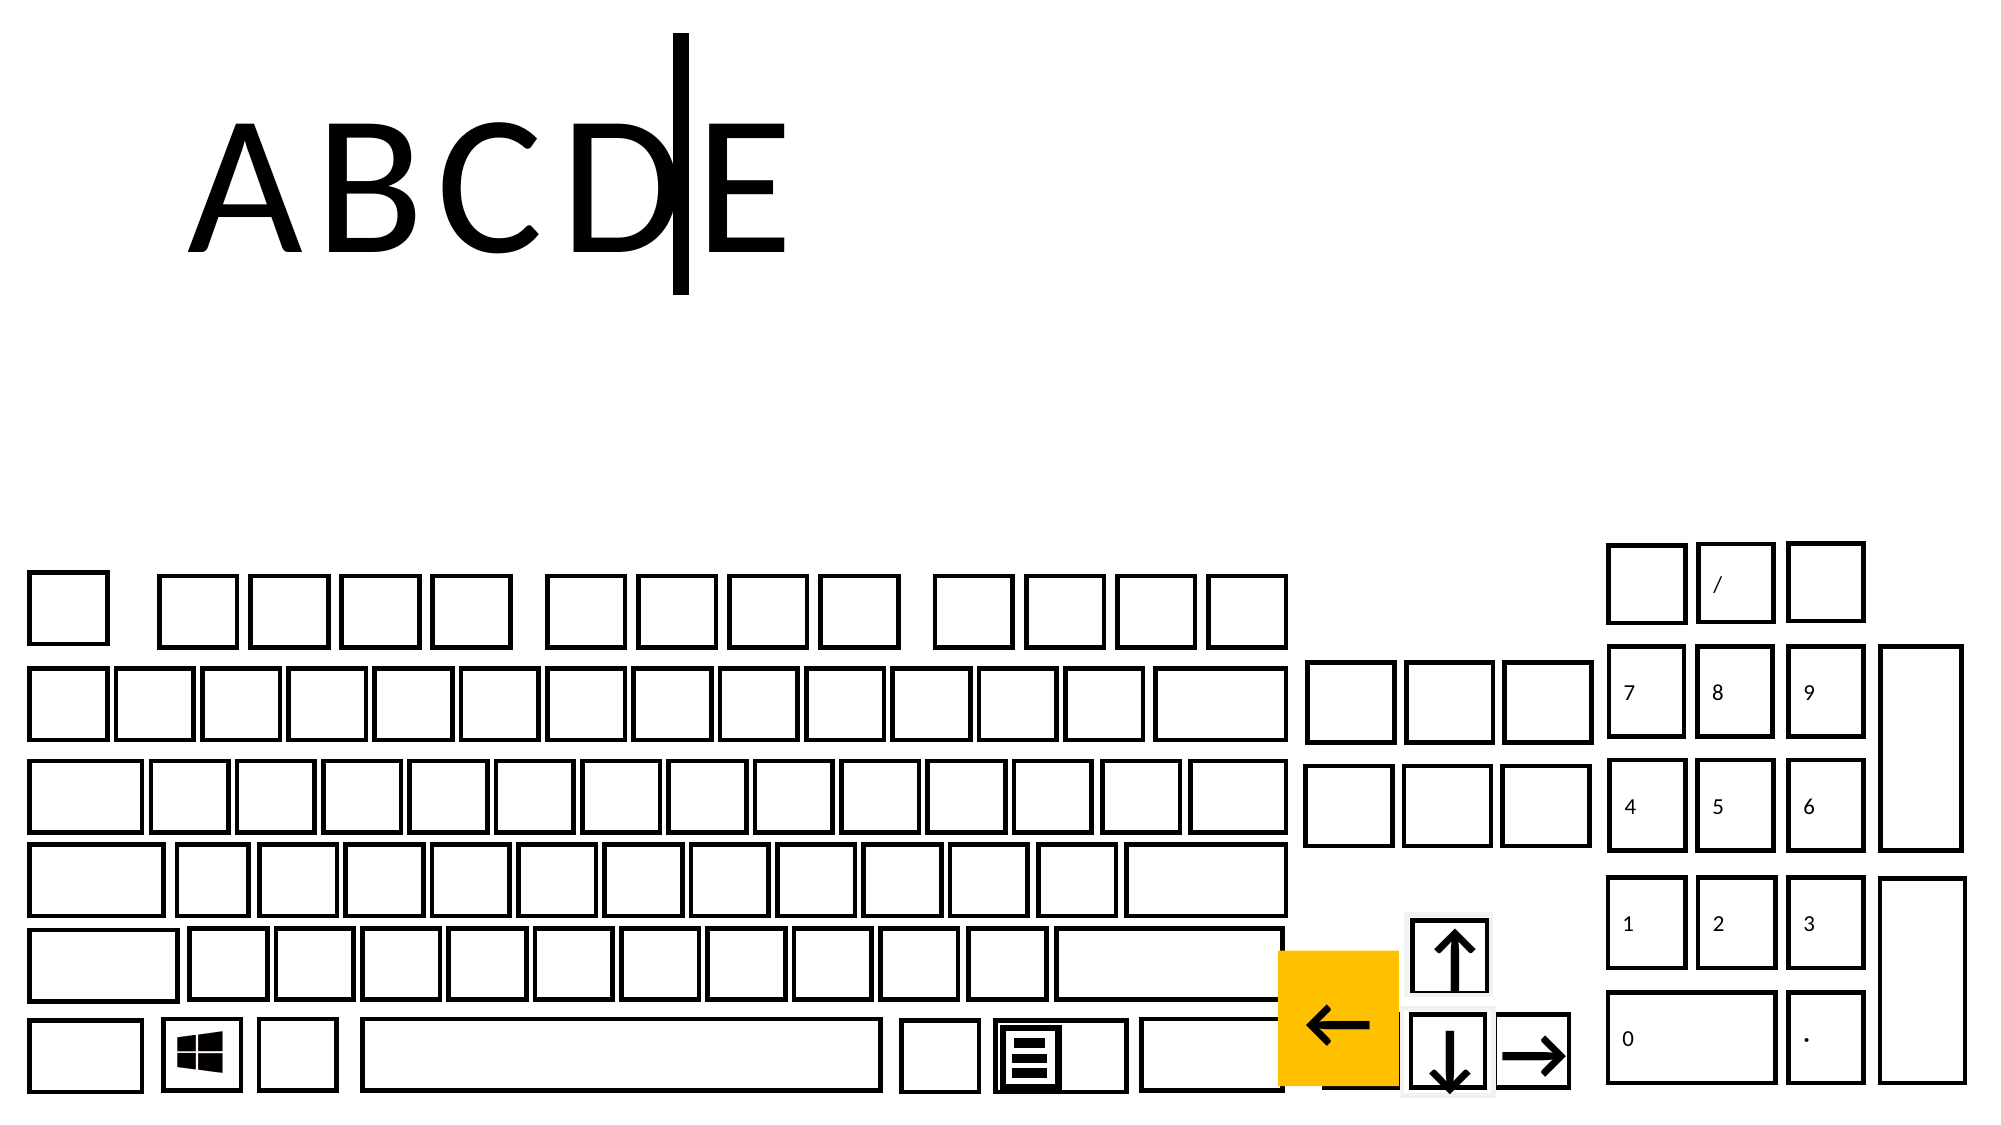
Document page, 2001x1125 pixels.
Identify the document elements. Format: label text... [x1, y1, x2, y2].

text_box → [1484, 1093, 1582, 1099]
text_box ABC [172, 45, 545, 301]
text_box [29, 543, 1966, 1093]
picture [673, 33, 689, 295]
text_box ↓ [1401, 1093, 1484, 1097]
text_box DE [545, 45, 809, 301]
